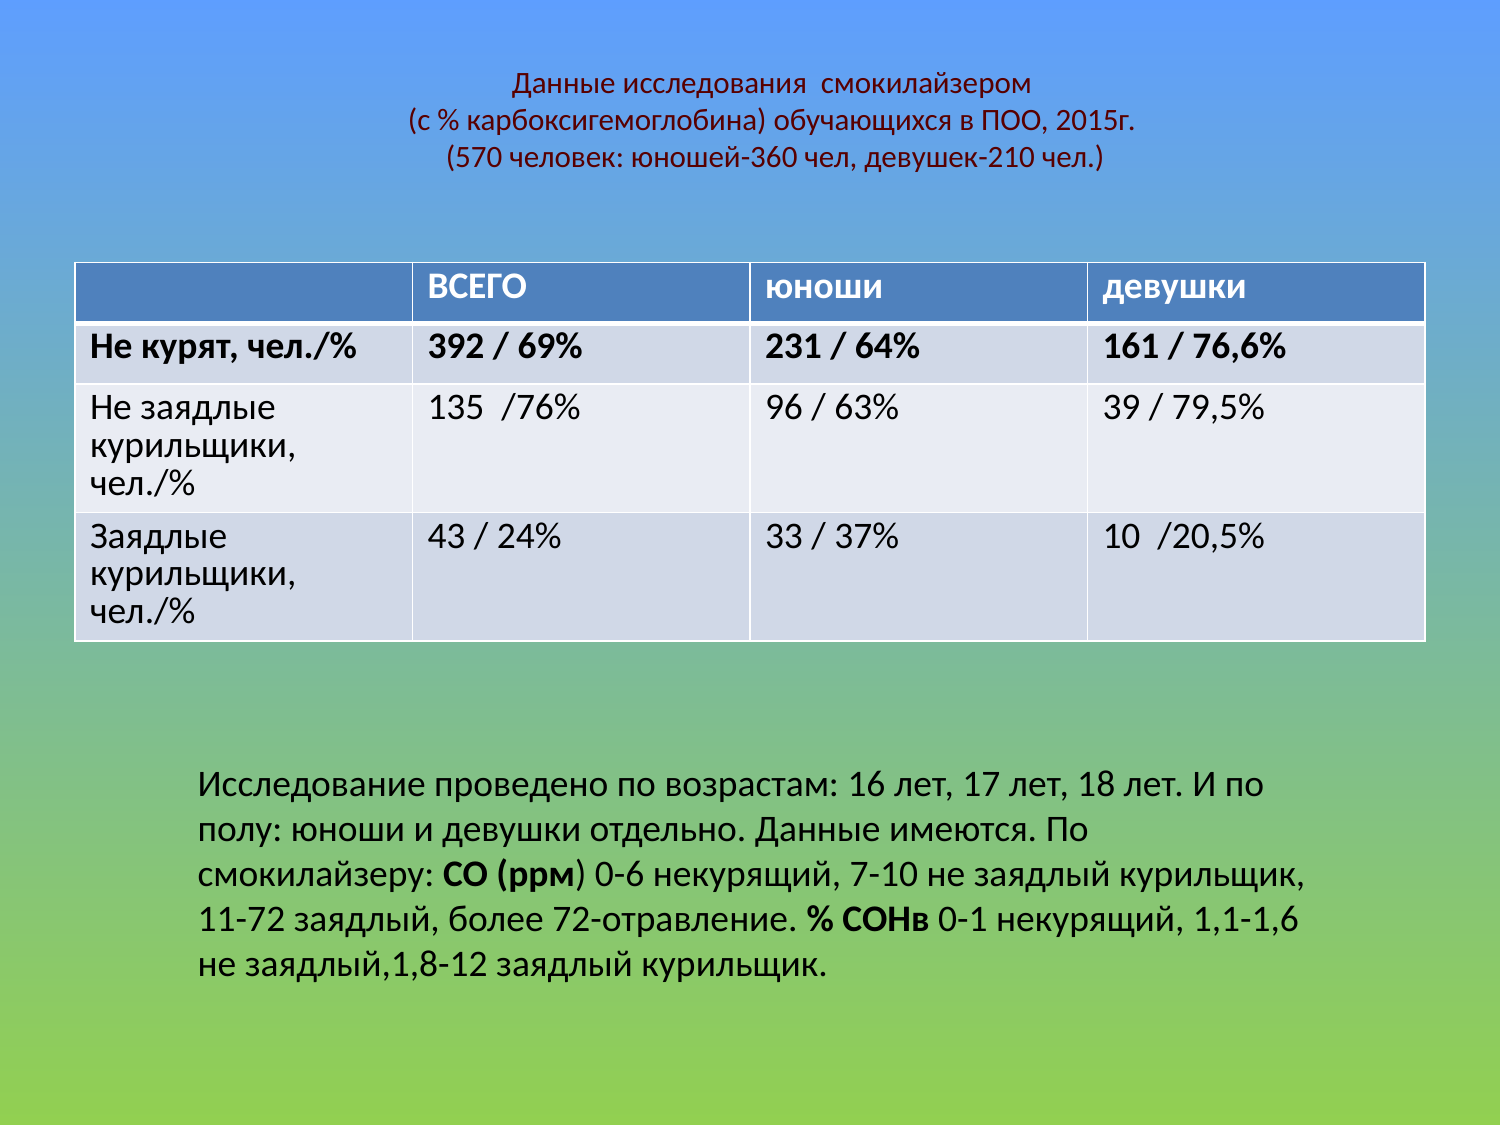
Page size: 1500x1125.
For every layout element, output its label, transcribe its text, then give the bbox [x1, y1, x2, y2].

table_cell 33 / 37% [751, 513, 1087, 640]
table_cell 43 / 24% [413, 513, 749, 640]
table_header [76, 263, 412, 321]
table_cell 135 /76% [413, 385, 749, 512]
table_cell 39 / 79,5% [1088, 385, 1424, 512]
table_header девушки [1088, 263, 1424, 321]
table_cell Заядлые курильщики, чел./% [76, 513, 412, 640]
table_cell 231 / 64% [751, 326, 1087, 383]
table_cell 161 / 76,6% [1088, 326, 1424, 383]
table_header юноши [751, 263, 1087, 321]
table_cell 96 / 63% [751, 385, 1087, 512]
table_cell 10 /20,5% [1088, 513, 1424, 640]
table_cell Не заядлые курильщики, чел./% [76, 385, 412, 512]
table_header ВСЕГО [413, 263, 749, 321]
text_box Исследование проведено по возрастам: 16 лет, 17 лет, 18 лет. И по полу: юноши и девушки отдельно. Данные имеются. По смокилайзеру: СО (ррм) 0-6 некурящий, 7-10 не заядлый курильщик, 11-72 заядлый, более 72-отравление. % СОНв 0-1 некурящий, 1,1-1,6 не заядлый,1,8-12 заядлый курильщик. [182, 751, 1329, 992]
title Данные исследования смокилайзером (с % карбоксигемоглобина) обучающихся в ПОО, 2015г. (570 человек: юношей-360 чел, девушек-210 чел.) [100, 54, 1451, 243]
table_cell Не курят, чел./% [76, 326, 412, 383]
table_cell 392 / 69% [413, 326, 749, 383]
